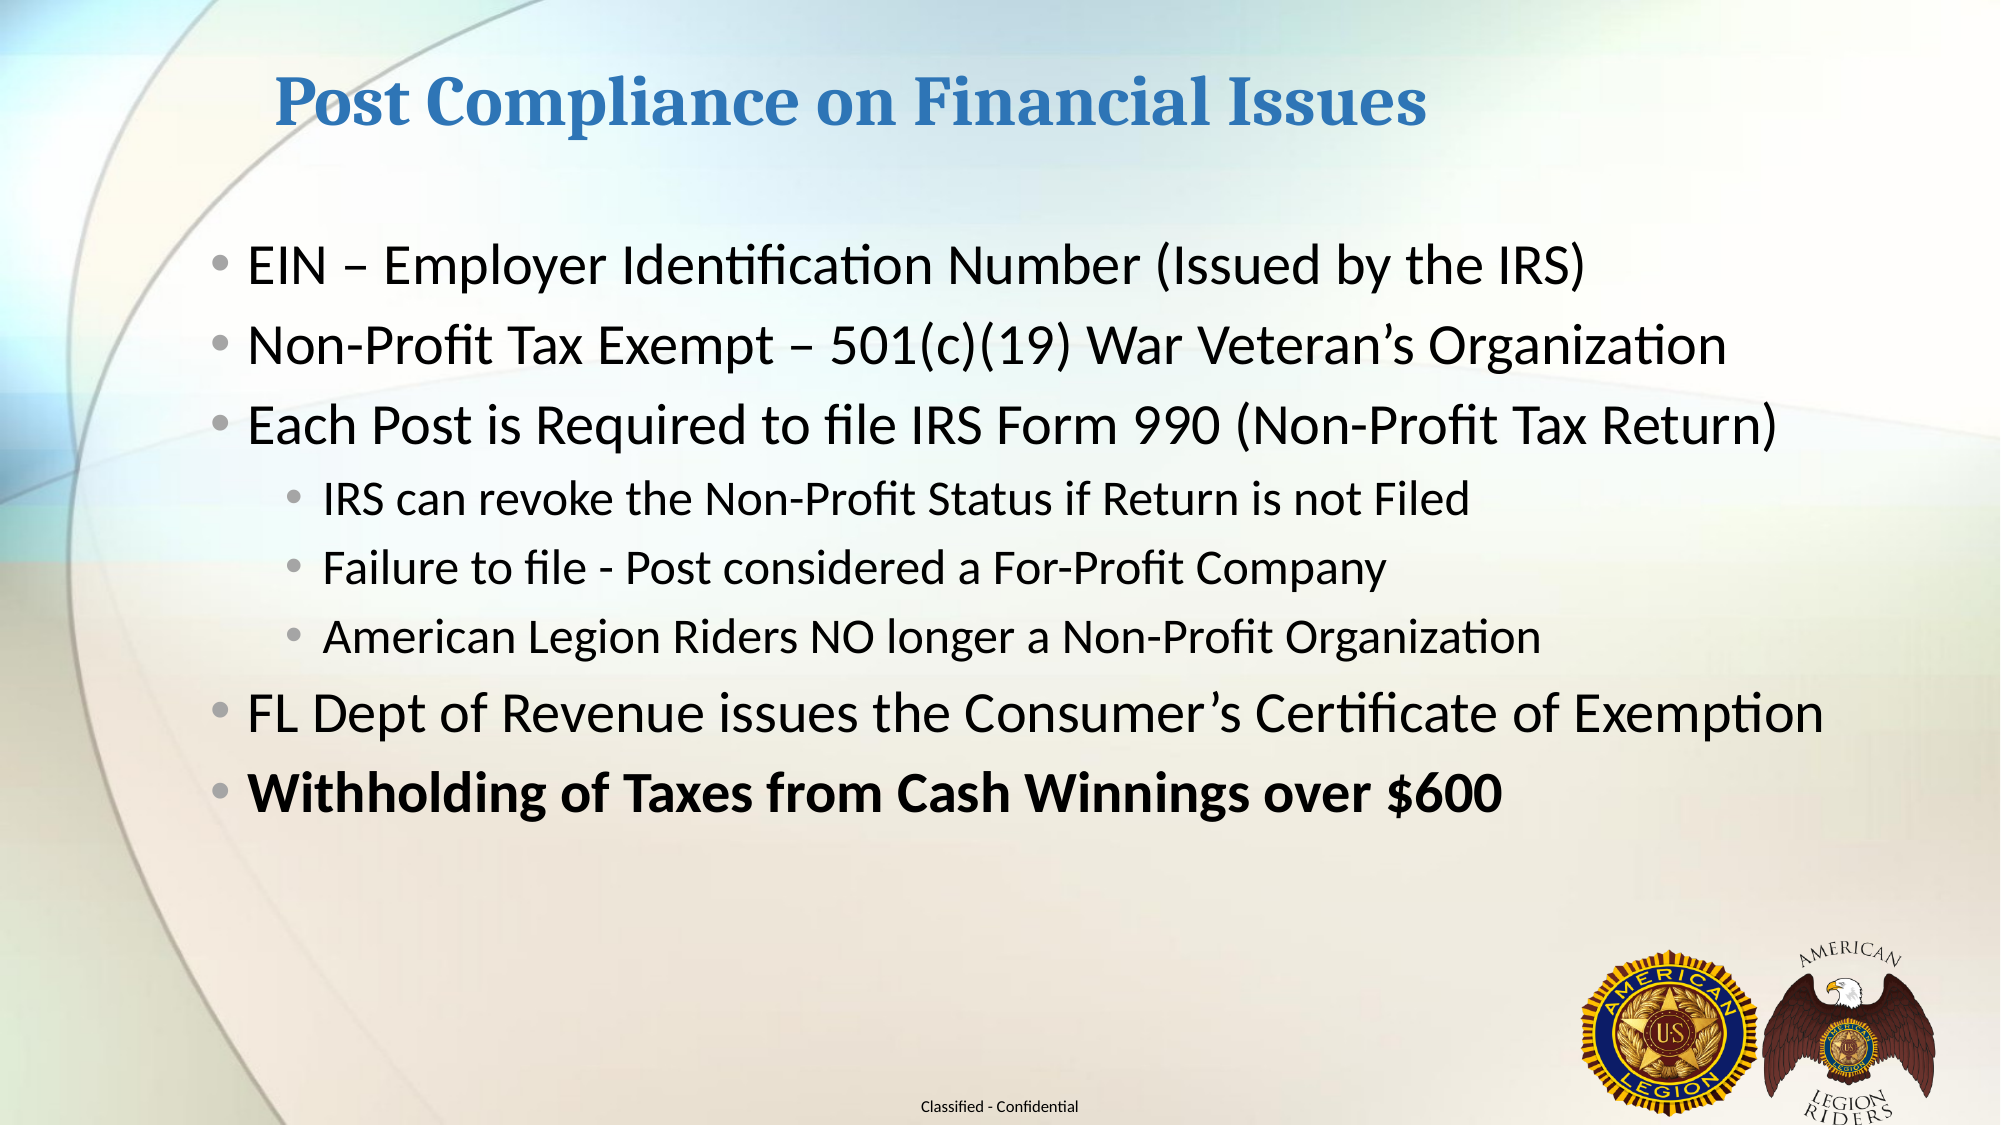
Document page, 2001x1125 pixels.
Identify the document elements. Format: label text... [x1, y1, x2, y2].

picture [0, 0, 2001, 1125]
title Post Compliance on Financial Issues [259, 45, 1741, 149]
list EIN – Employer Identification Number (Issued by the IRS) Non-Profit Tax Exempt – 501(c)(19) War Veteran’s Organization Each Post is Required to file IRS Form 990 (Non-Profit Tax Return) IRS can revoke the Non-Profit Status if Return is not Filed Failure to file - Post considered a For-Profit Company American Legion Riders NO longer a Non-Profit Organization FL Dept of Revenue issues the Consumer’s Certificate of Exemption Withholding of Taxes from Cash Winnings over $600 [195, 226, 1863, 1014]
